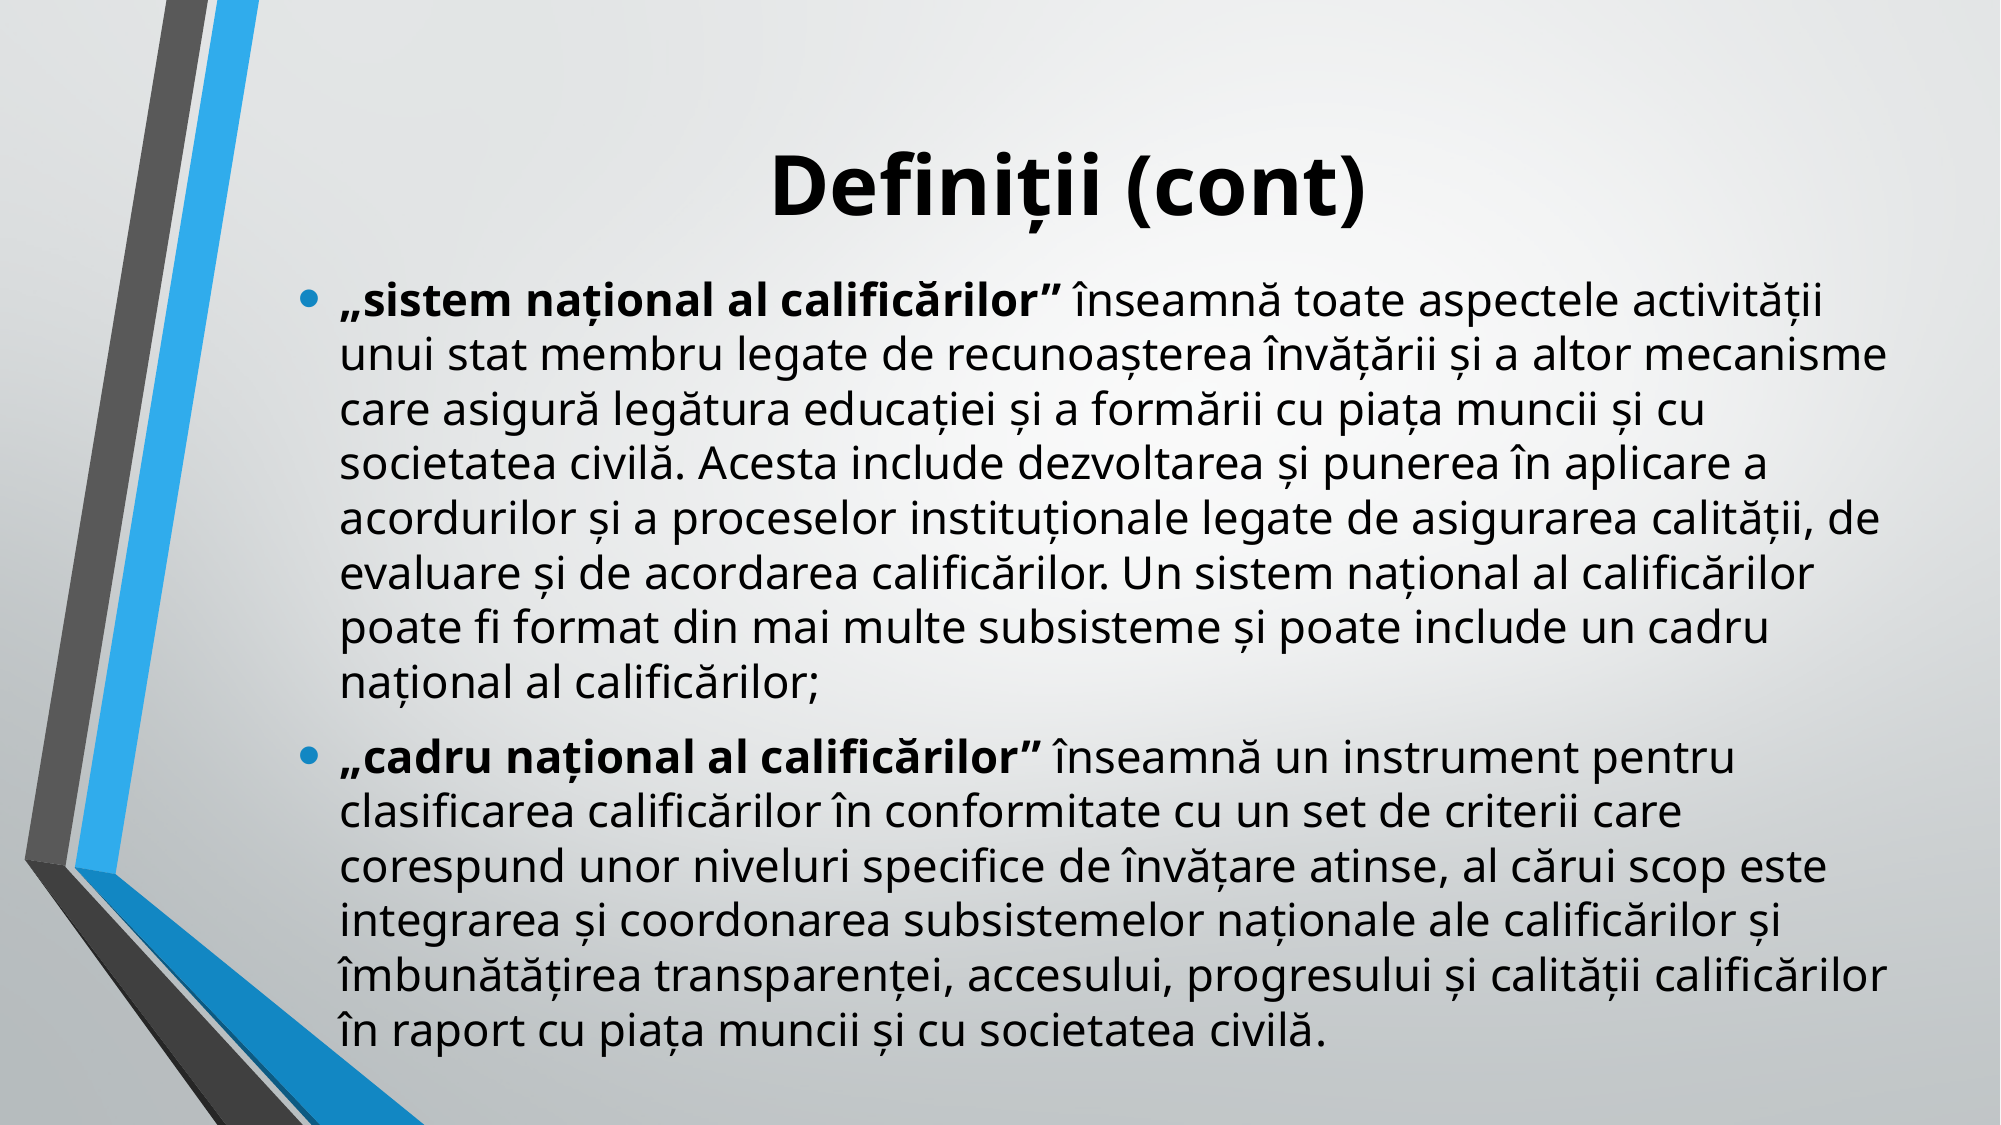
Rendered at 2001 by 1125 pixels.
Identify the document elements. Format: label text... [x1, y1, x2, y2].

list „sistem național al calificărilor” înseamnă toate aspectele activității unui stat membru legate de recunoașterea învățării și a altor mecanisme care asigură legătura educației și a formării cu piața muncii și cu societatea civilă. Acesta include dezvoltarea și punerea în aplicare a acordurilor și a proceselor instituționale legate de asigurarea calității, de evaluare și de acordarea calificărilor. Un sistem național al calificărilor poate fi format din mai multe subsisteme și poate include un cadru național al calificărilor; „cadru național al calificărilor” înseamnă un instrument pentru clasificarea calificărilor în conformitate cu un set de criterii care corespund unor niveluri specifice de învățare atinse, al cărui scop este integrarea și coordonarea subsistemelor naționale ale calificărilor și îmbunătățirea transparenței, accesului, progresului și calității calificărilor în raport cu piața muncii și cu societatea civilă. [282, 256, 1926, 1070]
title Definiții (cont) [246, 38, 1890, 327]
